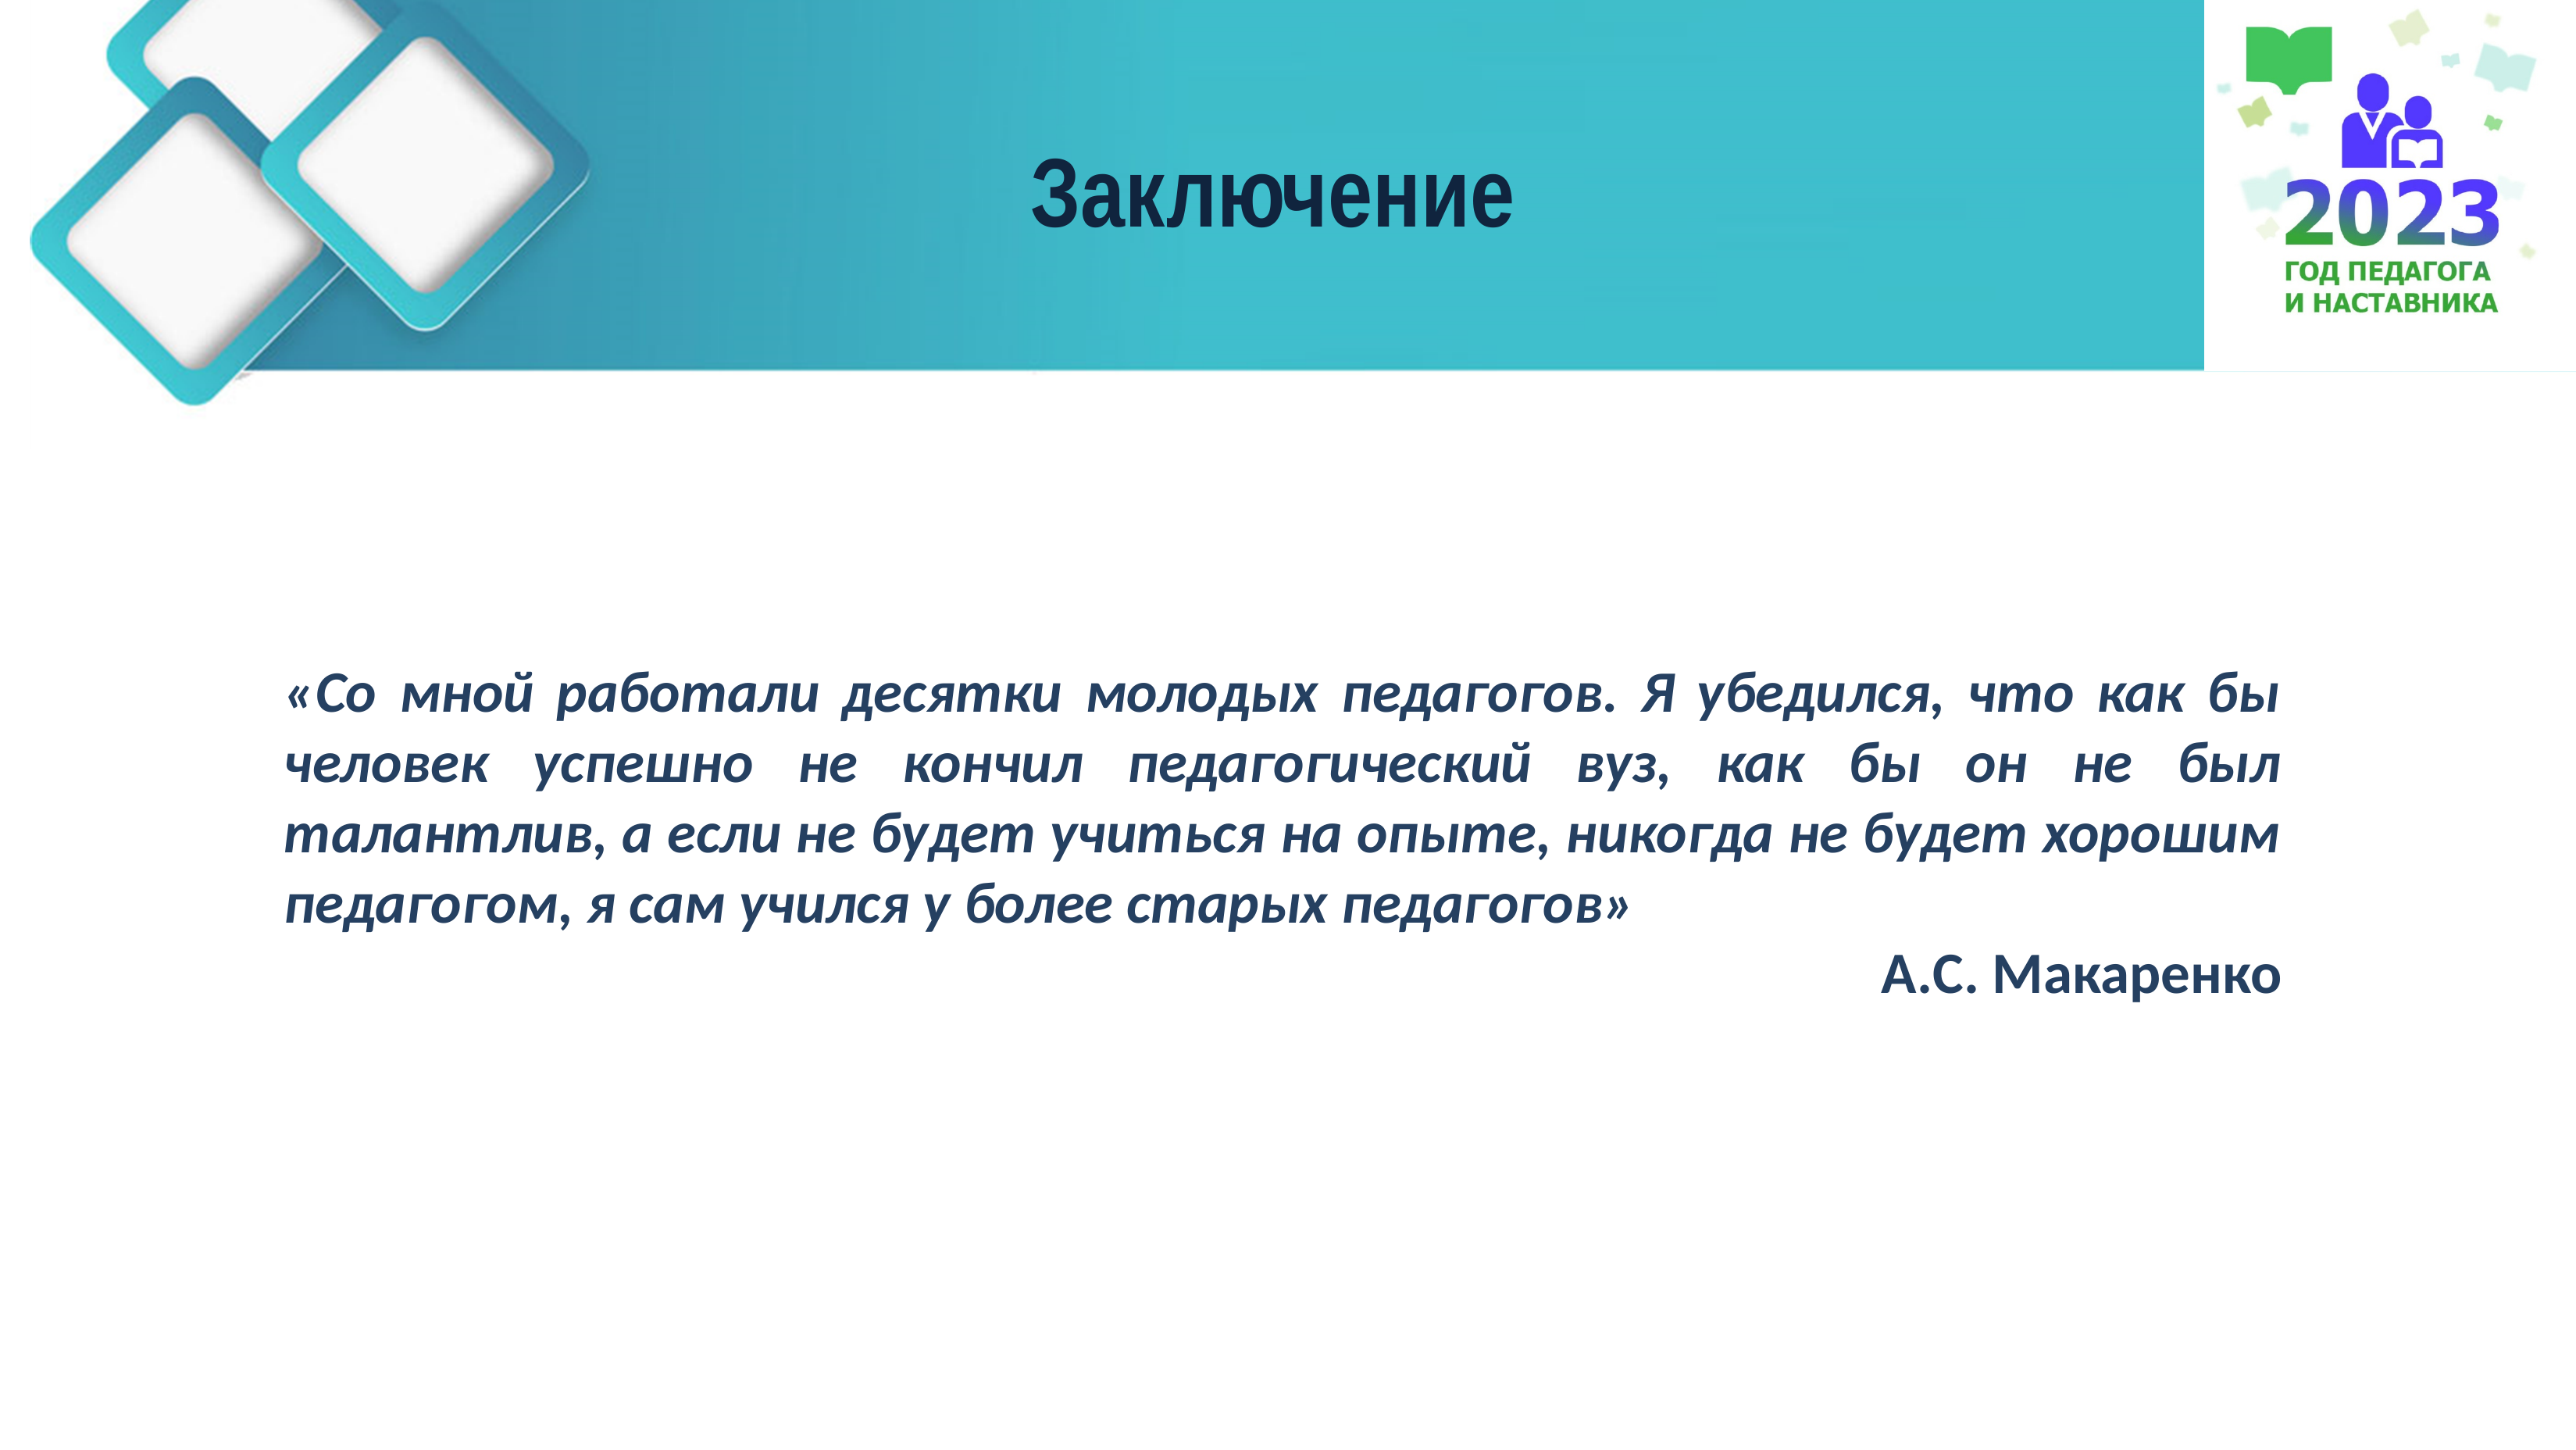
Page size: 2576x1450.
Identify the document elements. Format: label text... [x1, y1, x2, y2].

text_box «Со мной работали десятки молодых педагогов. Я убедился, что как бы человек успешно не кончил педагогический вуз, как бы он не был талантлив, а если не будет учиться на опыте, никогда не будет хорошим педагогом, я сам учился у более старых педагогов» А.С. Макаренко [272, 648, 2294, 1011]
picture [29, 0, 2576, 449]
